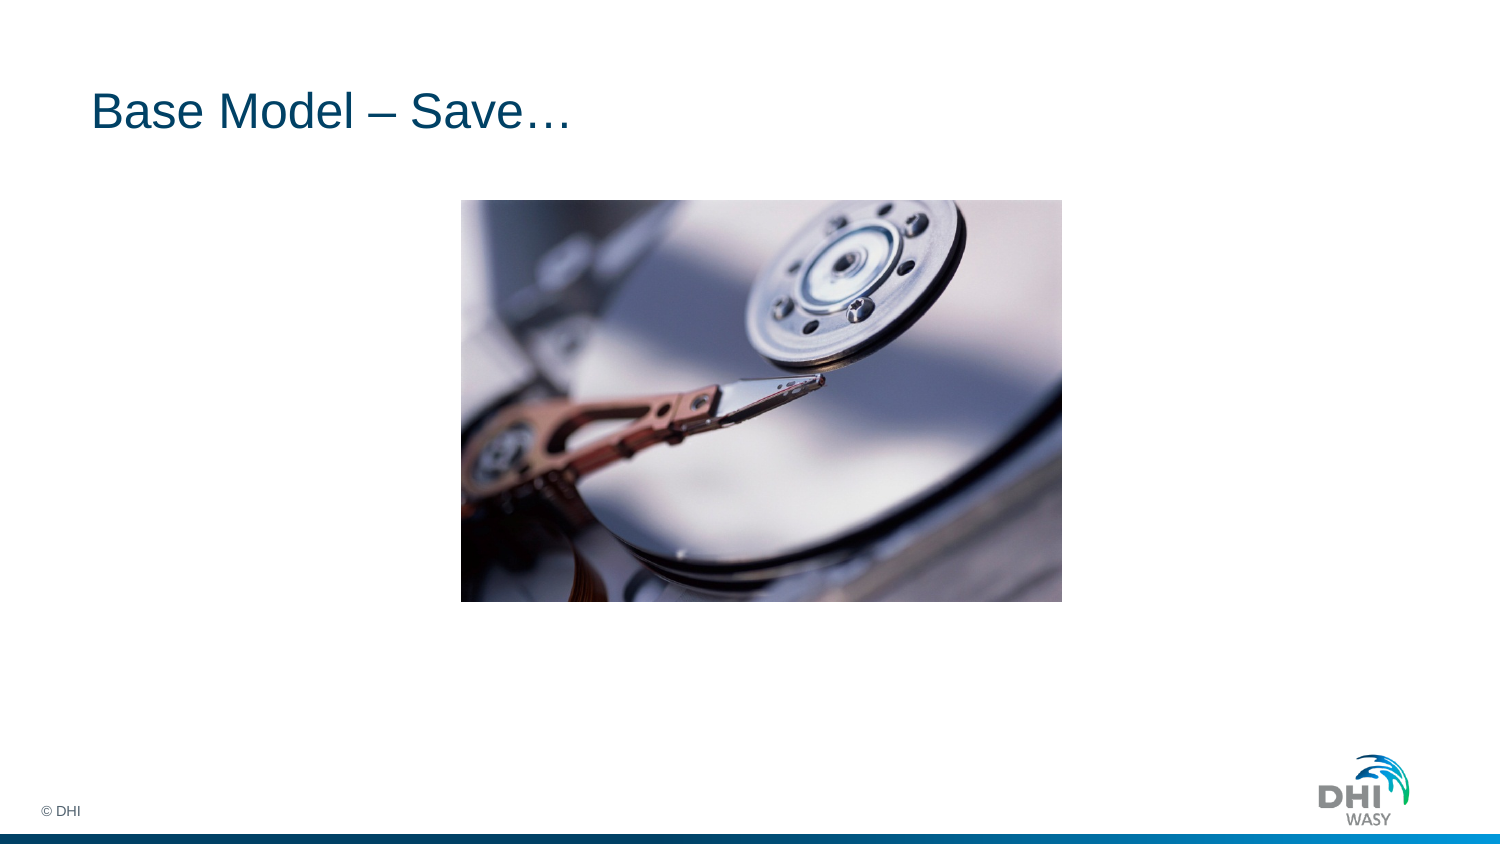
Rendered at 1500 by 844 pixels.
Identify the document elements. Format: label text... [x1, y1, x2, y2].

picture [461, 200, 1062, 602]
picture [668, 834, 672, 844]
picture [1295, 744, 1432, 829]
title Base Model – Save… [90, 27, 1409, 139]
footer © DHI [41, 801, 274, 824]
